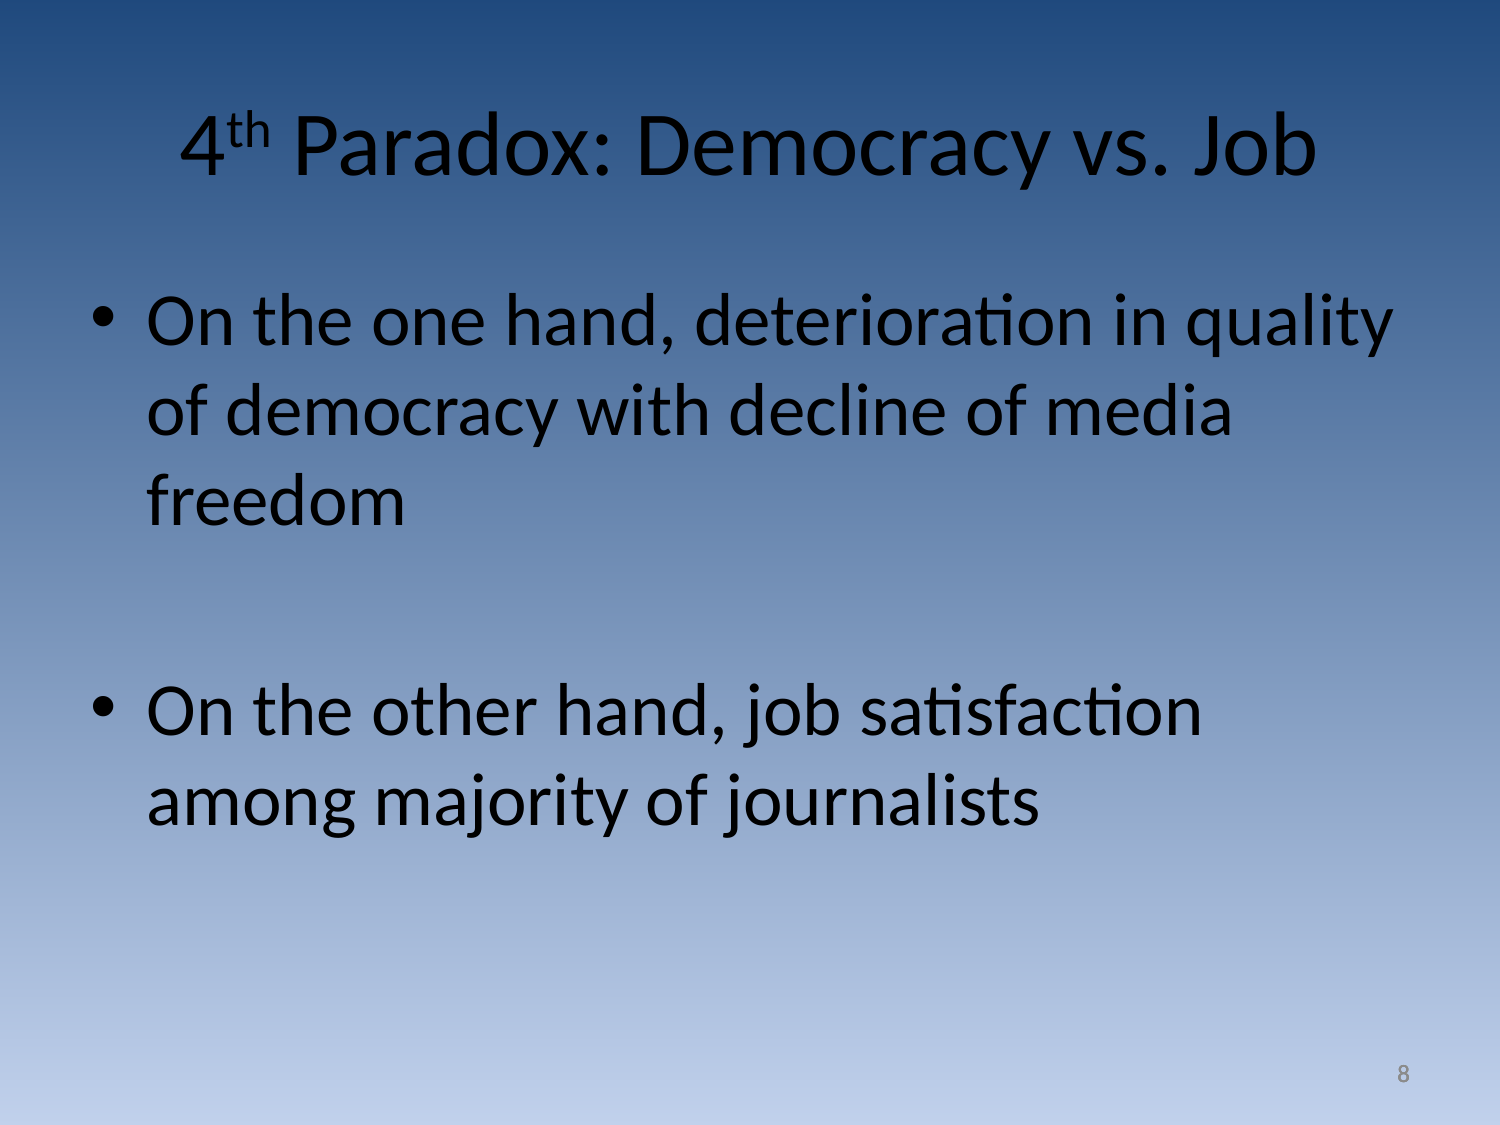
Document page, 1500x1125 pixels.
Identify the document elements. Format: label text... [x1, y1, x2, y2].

title 4th Paradox: Democracy vs. Job [74, 44, 1426, 233]
text_box 8 [1074, 1042, 1425, 1103]
list On the one hand, deterioration in quality of democracy with decline of media freedom On the other hand, job satisfaction among majority of journalists [74, 262, 1426, 1006]
